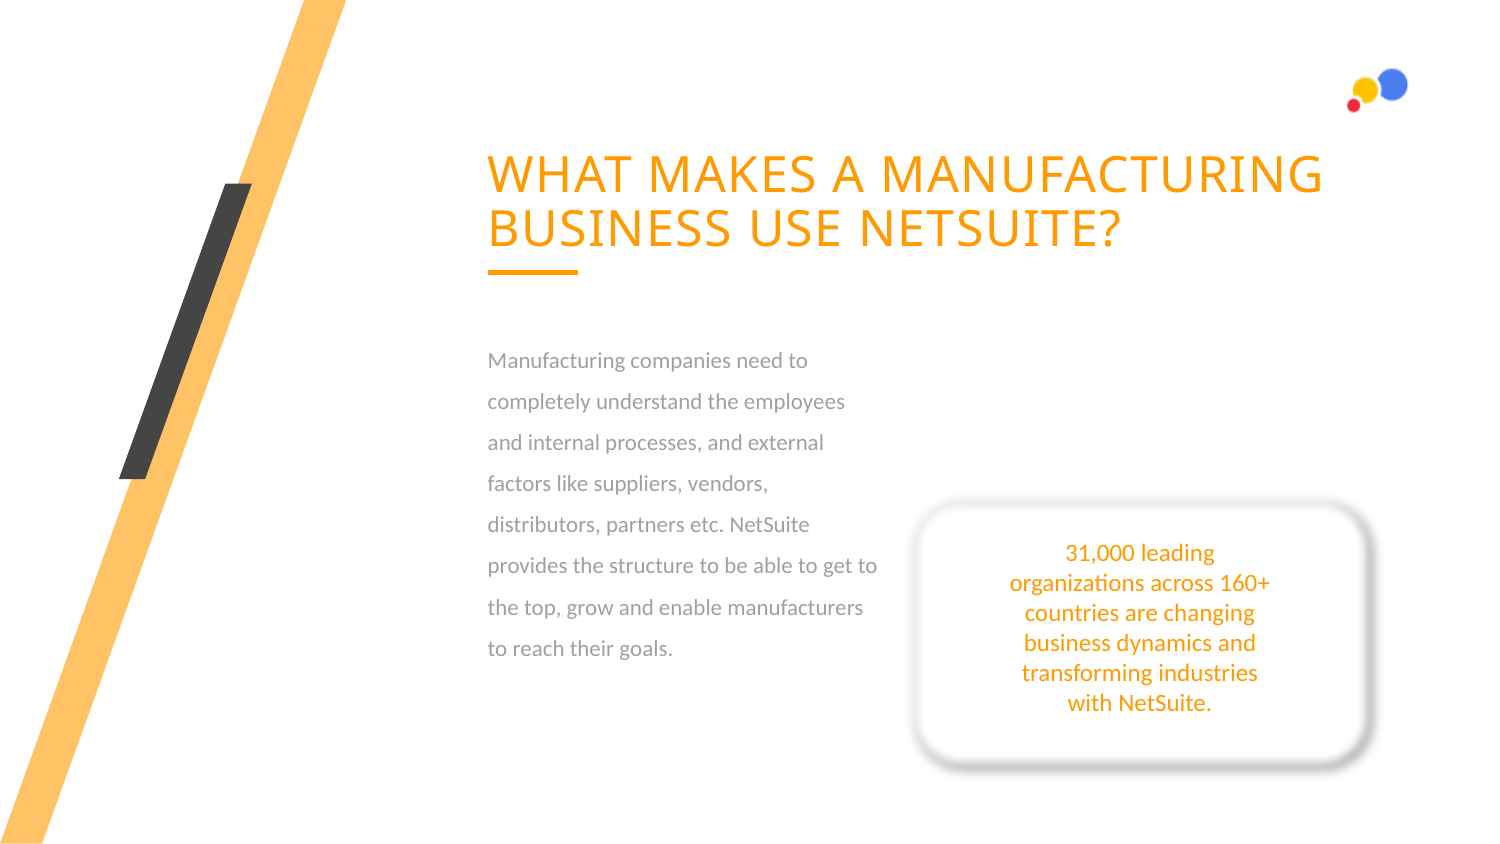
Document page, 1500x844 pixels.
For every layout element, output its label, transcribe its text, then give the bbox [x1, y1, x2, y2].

text_box [118, 183, 252, 480]
picture [1345, 65, 1413, 115]
text_box What makes a Manufacturing Business use NetSuite? [487, 148, 1395, 257]
text_box [0, 0, 347, 844]
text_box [904, 492, 1377, 774]
text_box Manufacturing companies need to completely understand the employees and internal processes, and external factors like suppliers, vendors, distributors, partners etc. NetSuite provides the structure to be able to get to the top, grow and enable manufacturers to reach their goals. [487, 331, 883, 661]
